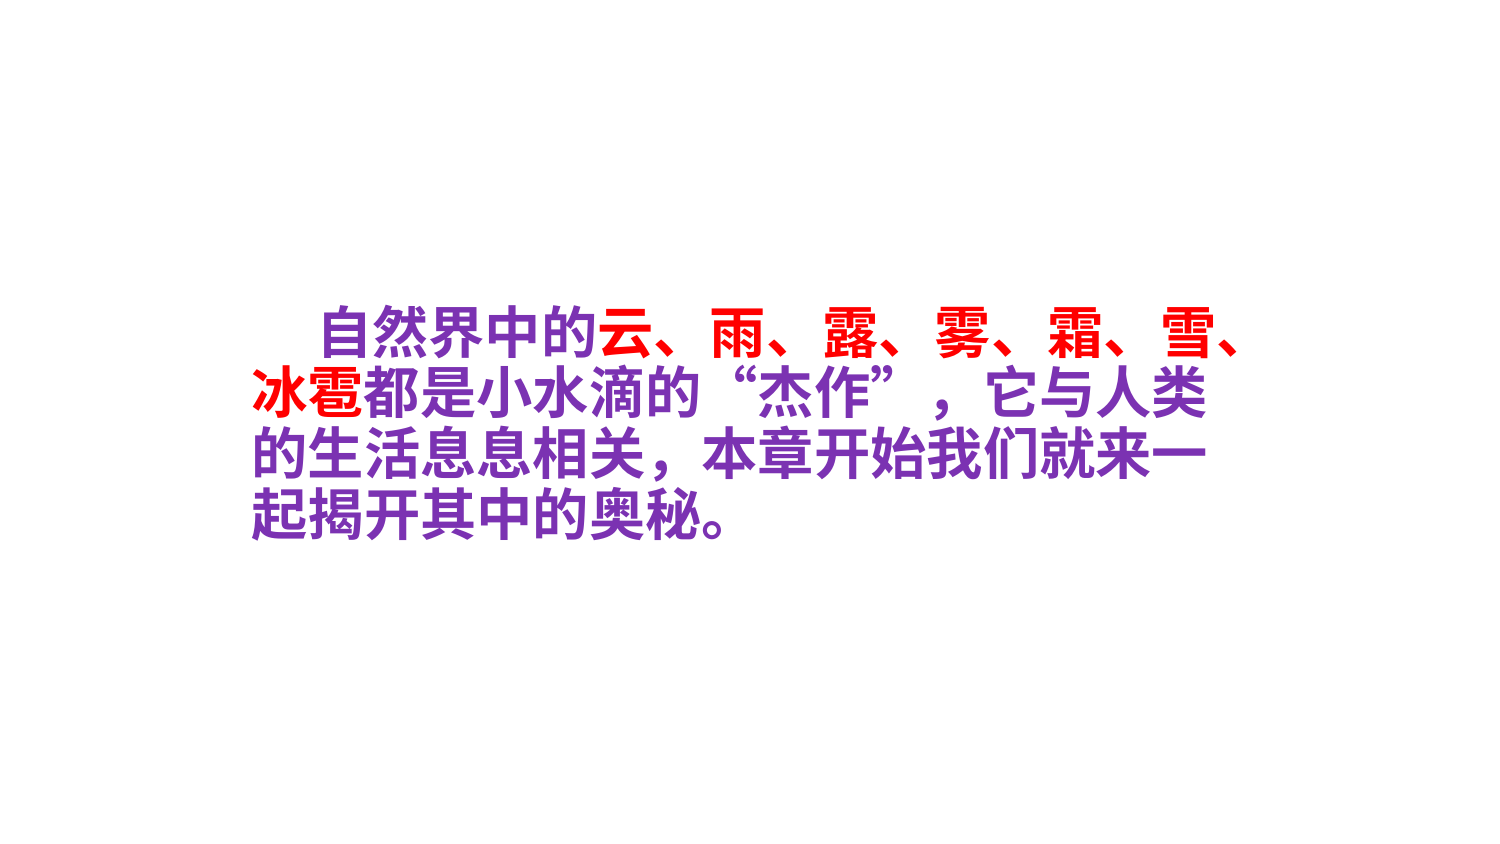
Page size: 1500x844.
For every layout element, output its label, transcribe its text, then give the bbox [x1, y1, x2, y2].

title 自然界中的云、雨、露、雾、霜、雪、冰雹都是小水滴的“杰作”，它与人类的生活息息相关，本章开始我们就来一起揭开其中的奥秘。 [236, 174, 1241, 677]
